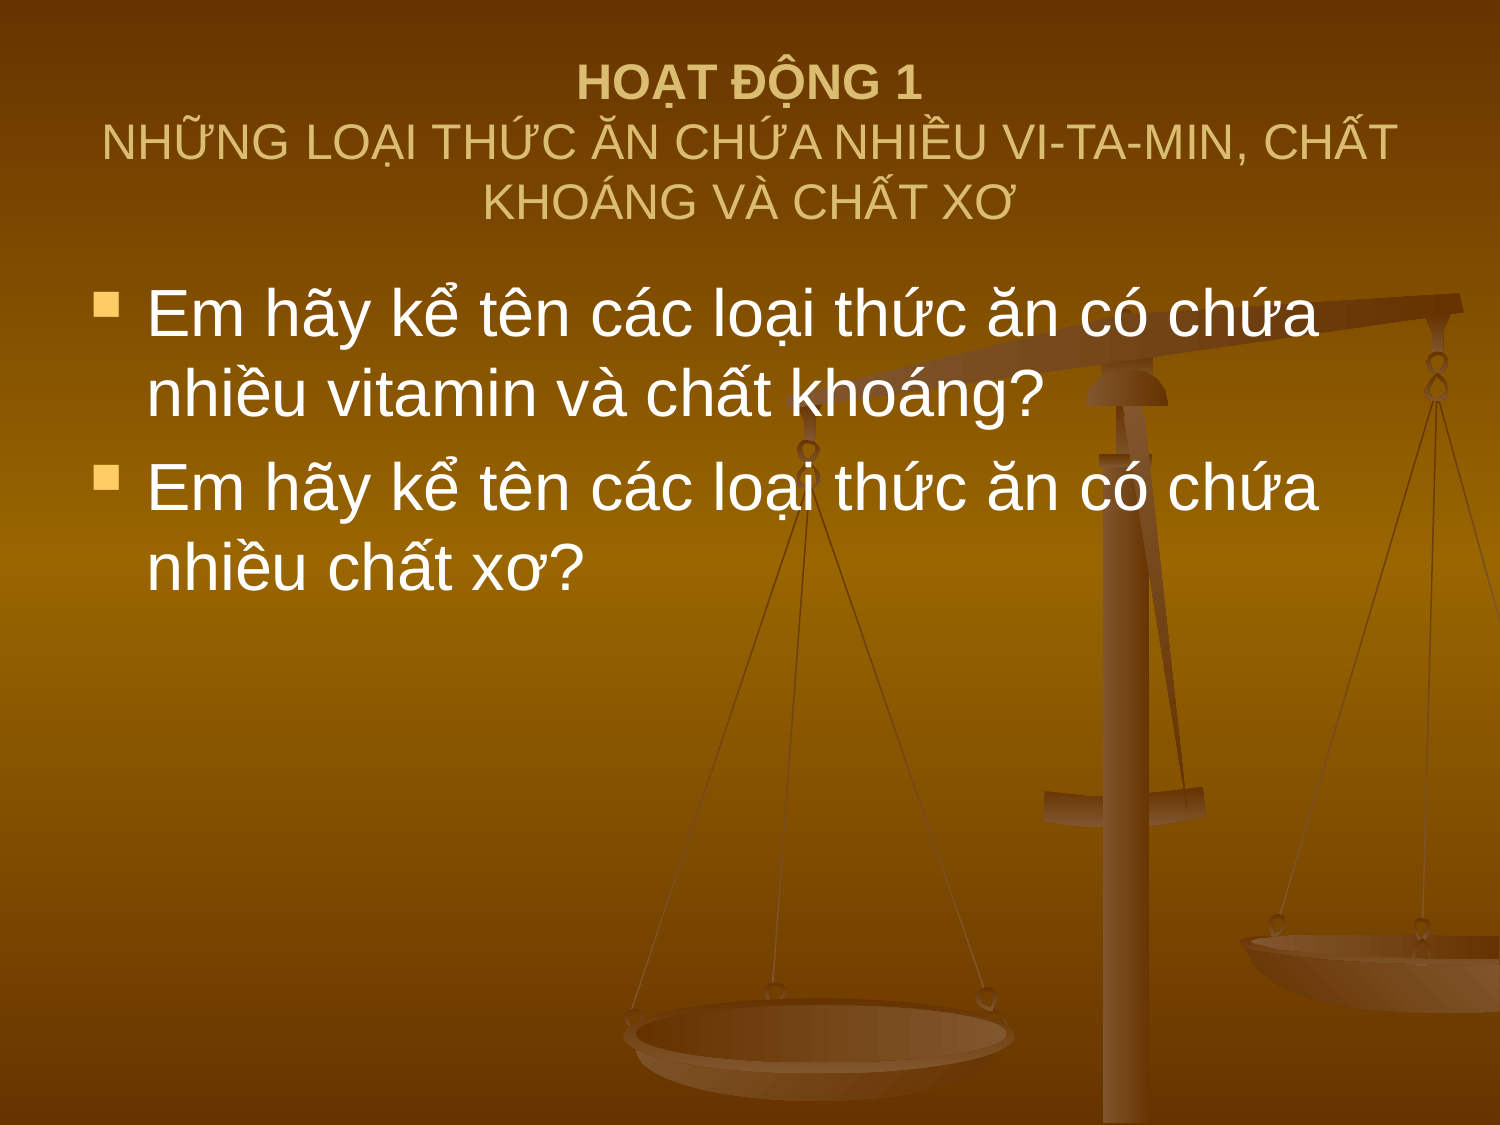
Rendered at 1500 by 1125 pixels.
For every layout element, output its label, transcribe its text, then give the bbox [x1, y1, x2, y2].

title HOẠT ĐỘNG 1 NHỮNG LOẠI THỨC ĂN CHỨA NHIỀU VI-TA-MIN, CHẤT KHOÁNG VÀ CHẤT XƠ [74, 45, 1426, 234]
list Em hãy kể tên các loại thức ăn có chứa nhiều vitamin và chất khoáng? Em hãy kể tên các loại thức ăn có chứa nhiều chất xơ? [74, 262, 1426, 638]
